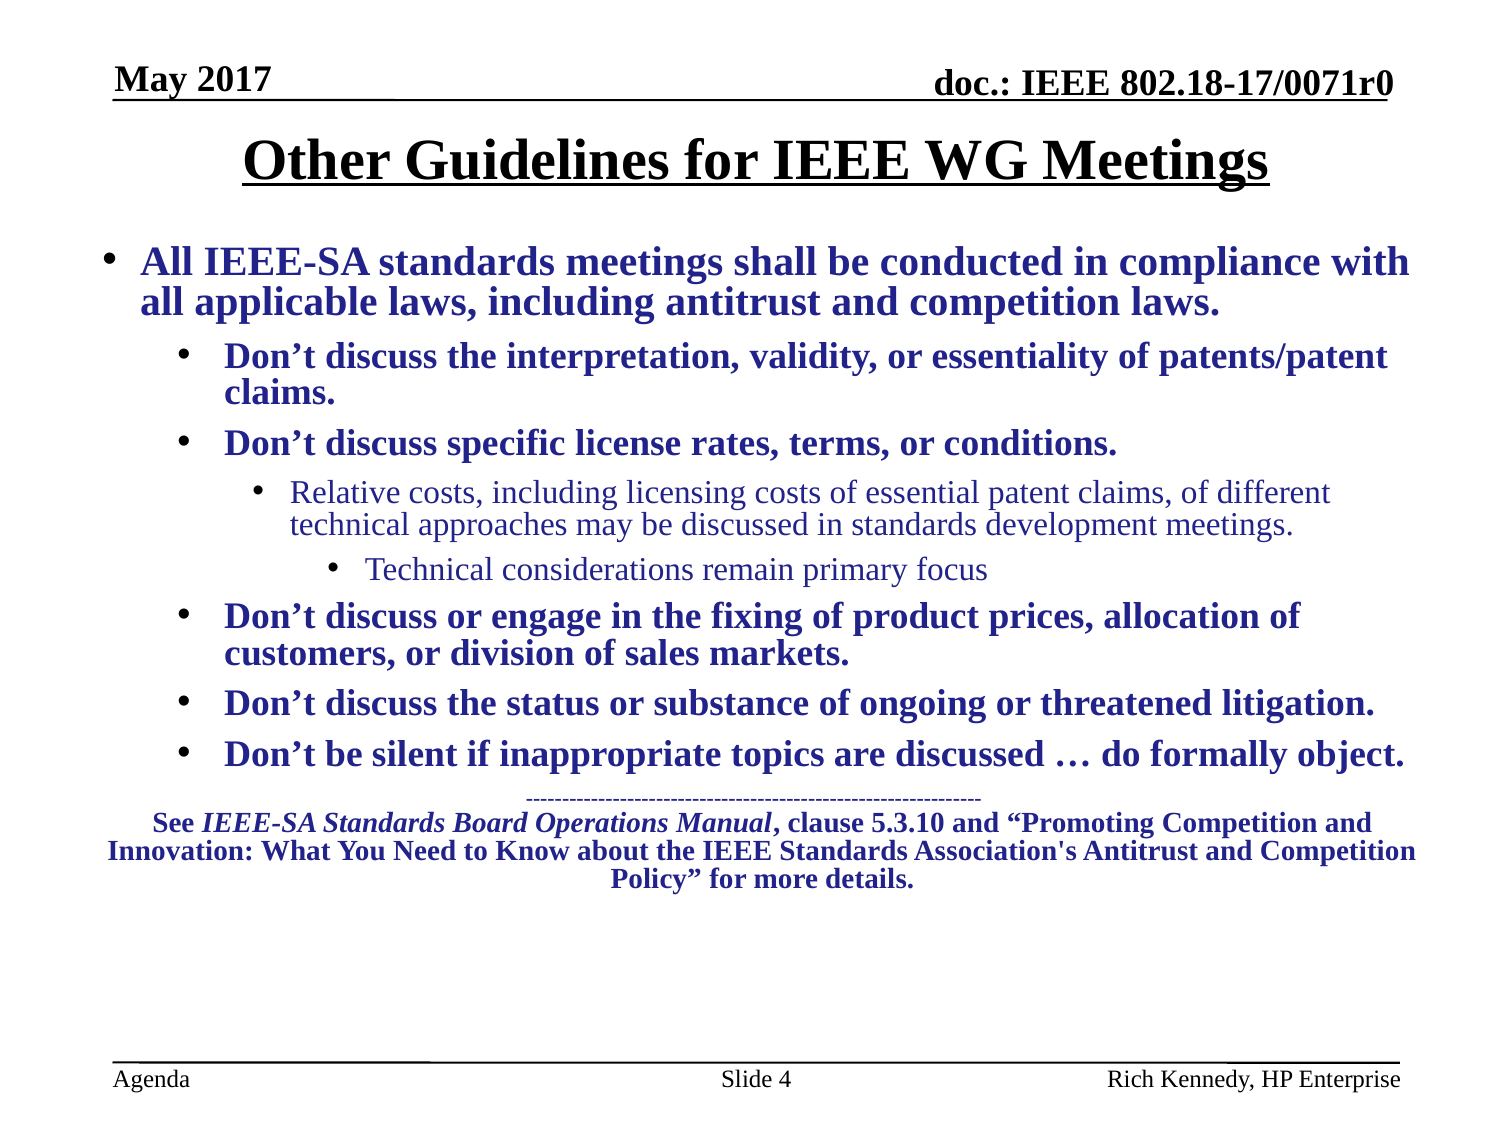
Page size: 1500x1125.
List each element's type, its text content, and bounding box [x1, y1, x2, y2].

footer Rich Kennedy, HP Enterprise [878, 1061, 1402, 1093]
title Other Guidelines for IEEE WG Meetings [62, 112, 1451, 201]
text_box [87, 37, 1438, 163]
text_box All IEEE-SA standards meetings shall be conducted in compliance with all applicable laws, including antitrust and competition laws. Don’t discuss the interpretation, validity, or essentiality of patents/patent claims. Don’t discuss specific license rates, terms, or conditions. Relative costs, including licensing costs of essential patent claims, of different technical approaches may be discussed in standards development meetings. Technical considerations remain primary focus Don’t discuss or engage in the fixing of product prices, allocation of customers, or division of sales markets. Don’t discuss the status or substance of ongoing or threatened litigation. Don’t be silent if inappropriate topics are discussed … do formally object. --------------------------------------------------------------- See IEEE-SA Standards Board Operations Manual, clause 5.3.10 and “Promoting Competition and Innovation: What You Need to Know about the IEEE Standards Association's Antitrust and Competition Policy” for more details. [87, 200, 1438, 1050]
slide_number Slide 4 [712, 1061, 800, 1123]
